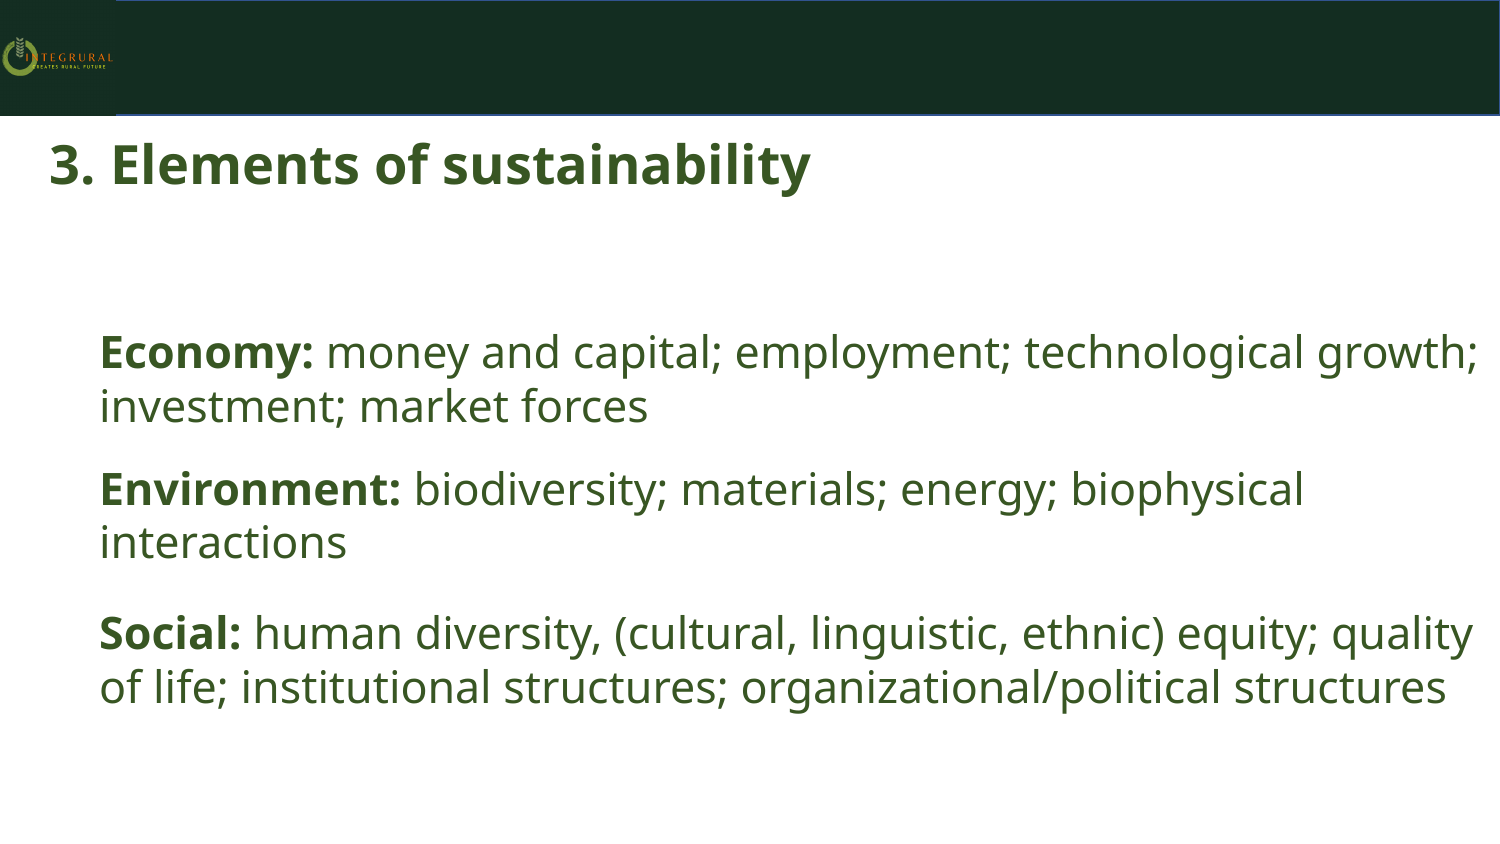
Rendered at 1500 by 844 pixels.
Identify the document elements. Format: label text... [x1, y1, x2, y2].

text_box 3. Elements of sustainability [34, 123, 1127, 204]
title Economy: money and capital; employment; technological growth; investment; market forces Environment: biodiversity; materials; energy; biophysical interactions Social: human diversity, (cultural, linguistic, ethnic) equity; quality of life; institutional structures; organizational/political structures [84, 290, 1500, 844]
text_box [117, 0, 1500, 116]
picture [0, 0, 116, 116]
